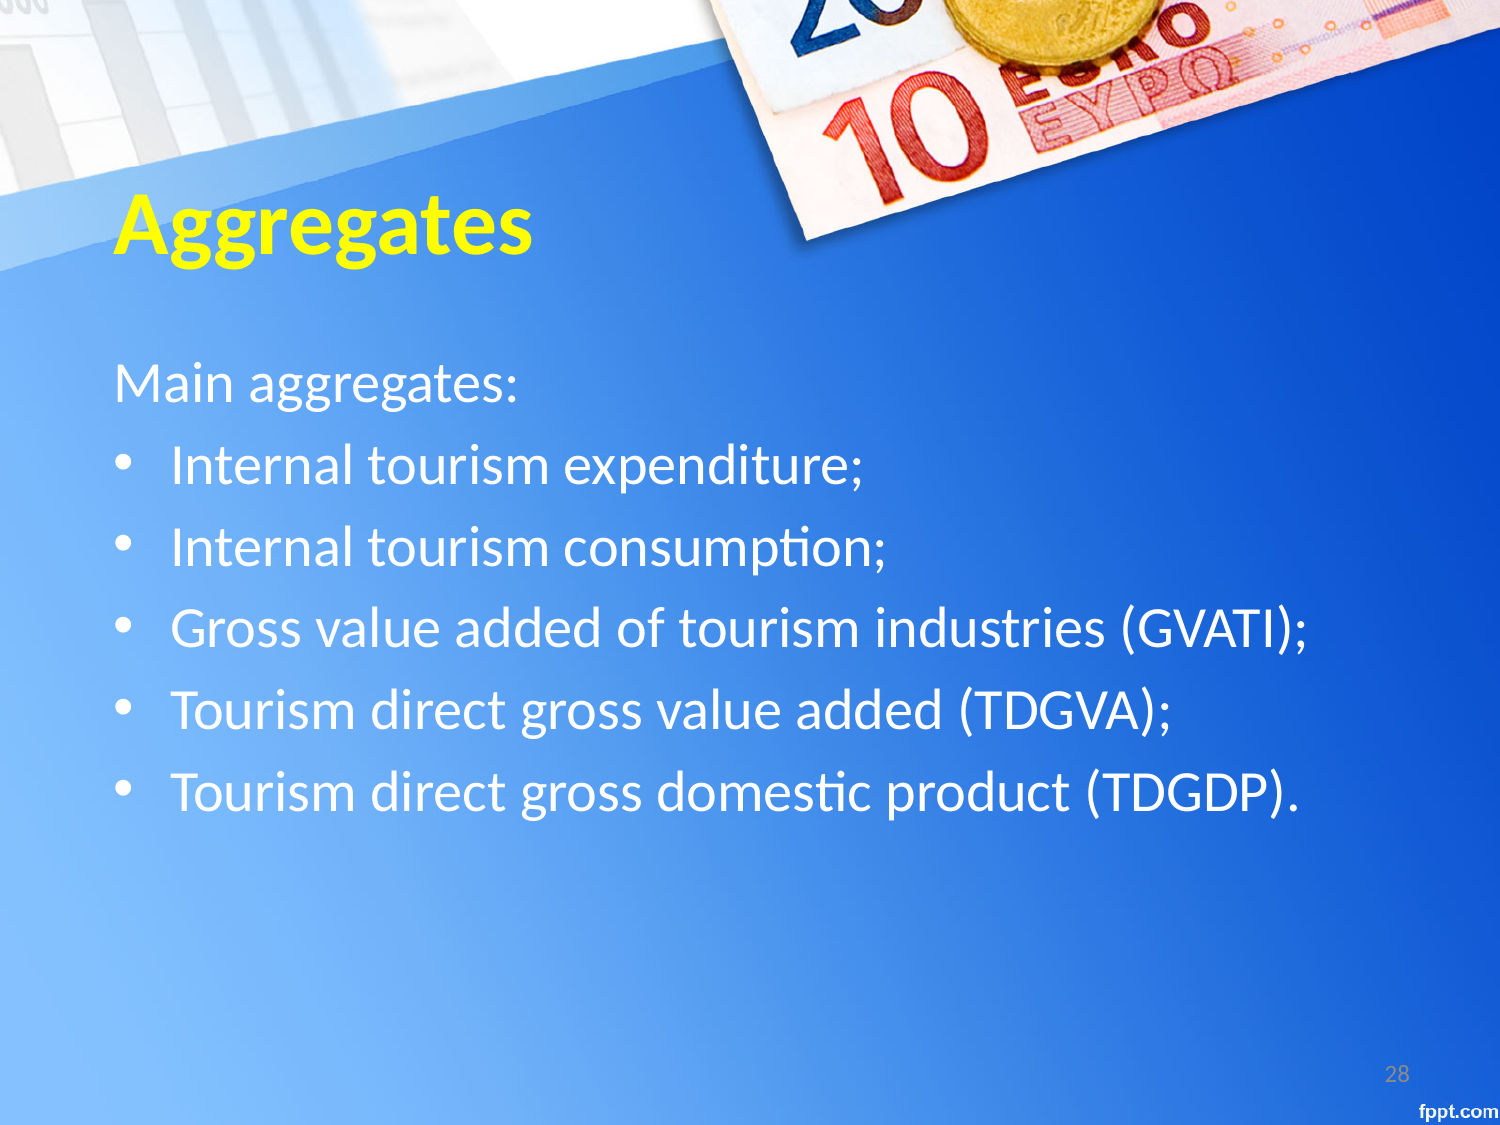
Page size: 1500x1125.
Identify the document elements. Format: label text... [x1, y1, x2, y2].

list Main aggregates: Internal tourism expenditure; Internal tourism consumption; Gross value added of tourism industries (GVATI); Tourism direct gross value added (TDGVA); Tourism direct gross domestic product (TDGDP). [98, 337, 1452, 1064]
title Aggregates [98, 86, 1337, 337]
picture [0, 0, 1500, 1125]
slide_number 28 [1074, 1064, 1425, 1103]
